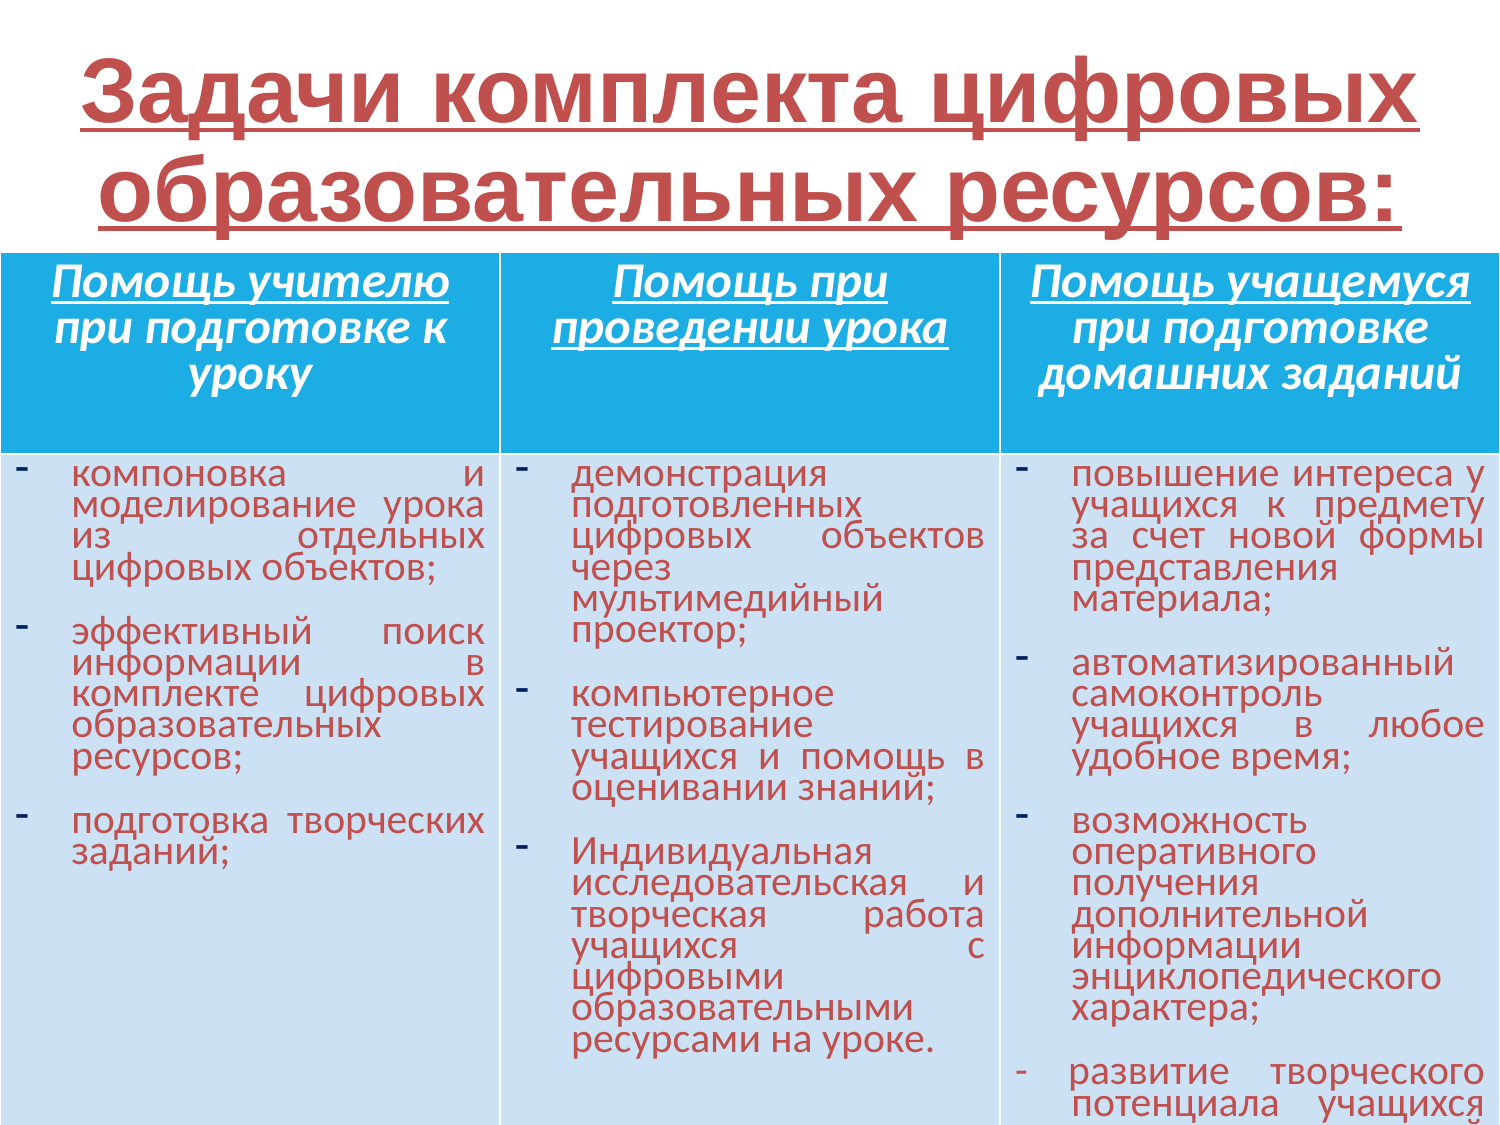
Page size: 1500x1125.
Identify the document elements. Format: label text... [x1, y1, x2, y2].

table_cell компоновка и моделирование урока из отдельных цифровых объектов; эффективный поиск информации в комплекте цифровых образовательных ресурсов; подготовка творческих заданий; [1, 455, 499, 1125]
table_header Помощь учителю при подготовке к уроку [1, 253, 499, 453]
table_cell повышение интереса у учащихся к предмету за счет новой формы представления материала; автоматизированный самоконтроль учащихся в любое удобное время; возможность оперативного получения дополнительной информации энциклопедического характера; - развитие творческого потенциала учащихся в предметной виртуальной среде; [1001, 455, 1499, 1125]
table_header Помощь при проведении урока [501, 253, 999, 453]
title Задачи комплекта цифровых образовательных ресурсов: [0, 31, 1500, 251]
table_header Помощь учащемуся при подготовке домашних заданий [1001, 253, 1499, 453]
table_cell демонстрация подготовленных цифровых объектов через мультимедийный проектор; компьютерное тестирование учащихся и помощь в оценивании знаний; Индивидуальная исследовательская и творческая работа учащихся с цифровыми образовательными ресурсами на уроке. [501, 455, 999, 1125]
